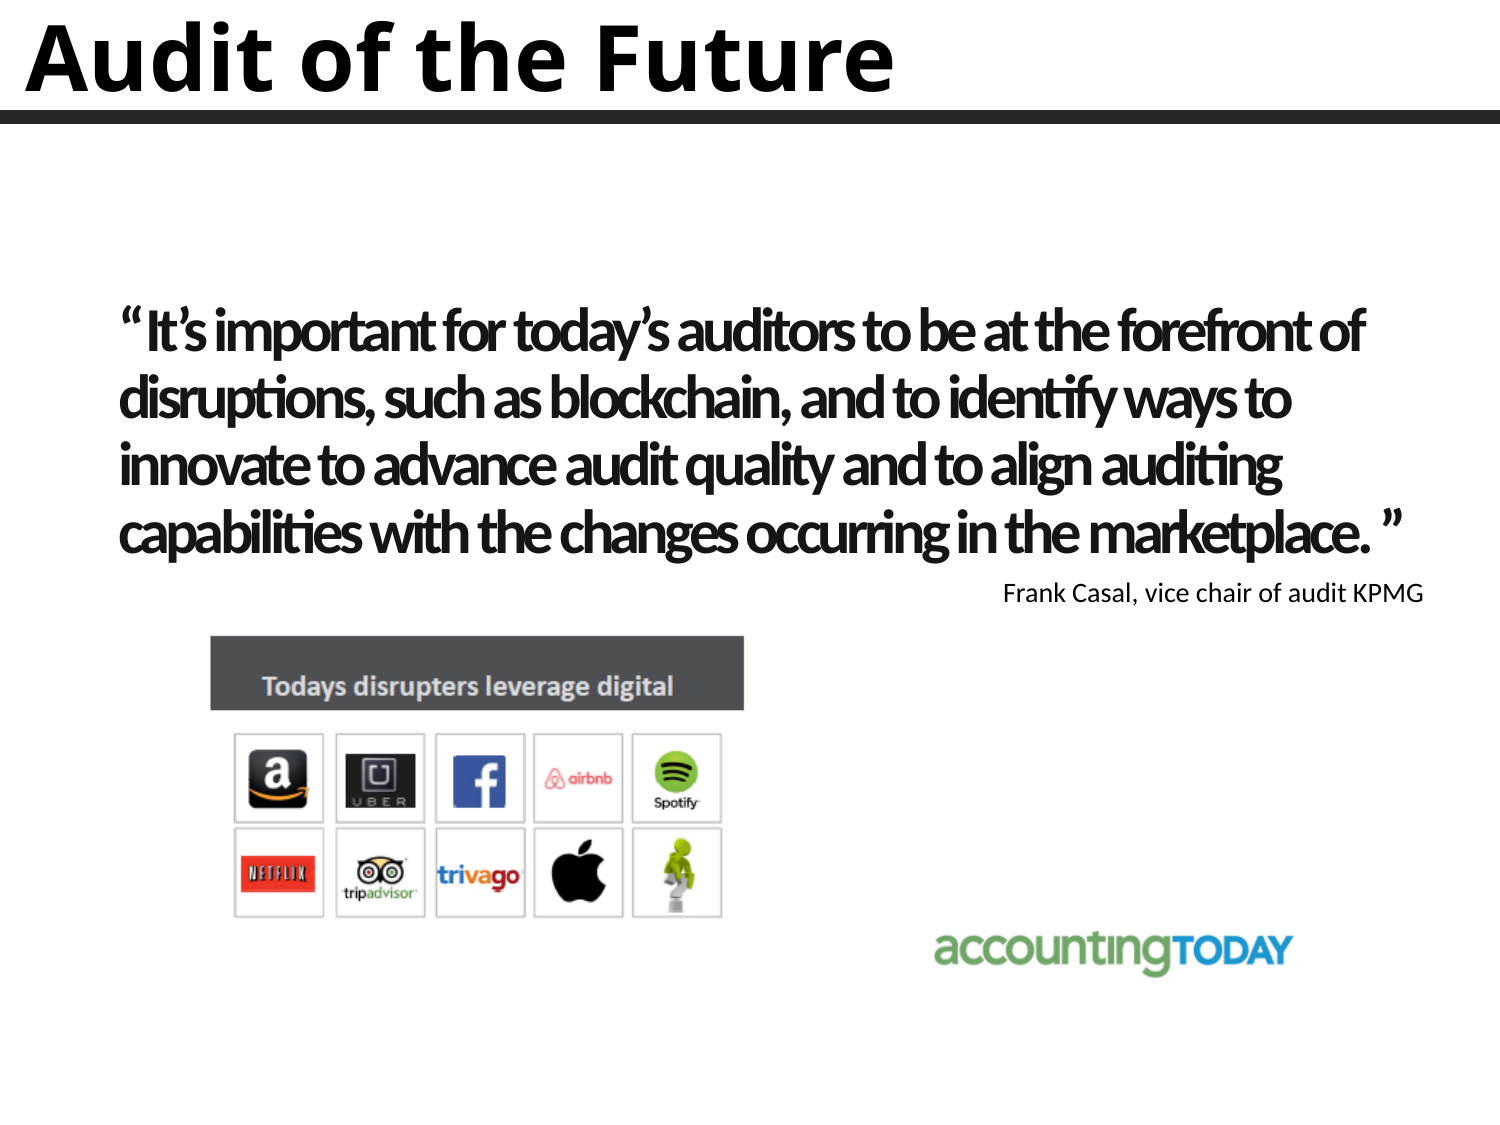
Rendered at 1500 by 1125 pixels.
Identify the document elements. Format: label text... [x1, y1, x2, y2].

picture [201, 626, 750, 926]
text_box Audit of the Future [14, 12, 1309, 110]
list “It’s important for today’s auditors to be at the forefront of disruptions, such as blockchain, and to identify ways to innovate to advance audit quality and to align auditing capabilities with the changes occurring in the marketplace. ” [103, 289, 1470, 825]
picture [924, 925, 1309, 985]
text_box Frank Casal, vice chair of audit KPMG [913, 567, 1440, 616]
